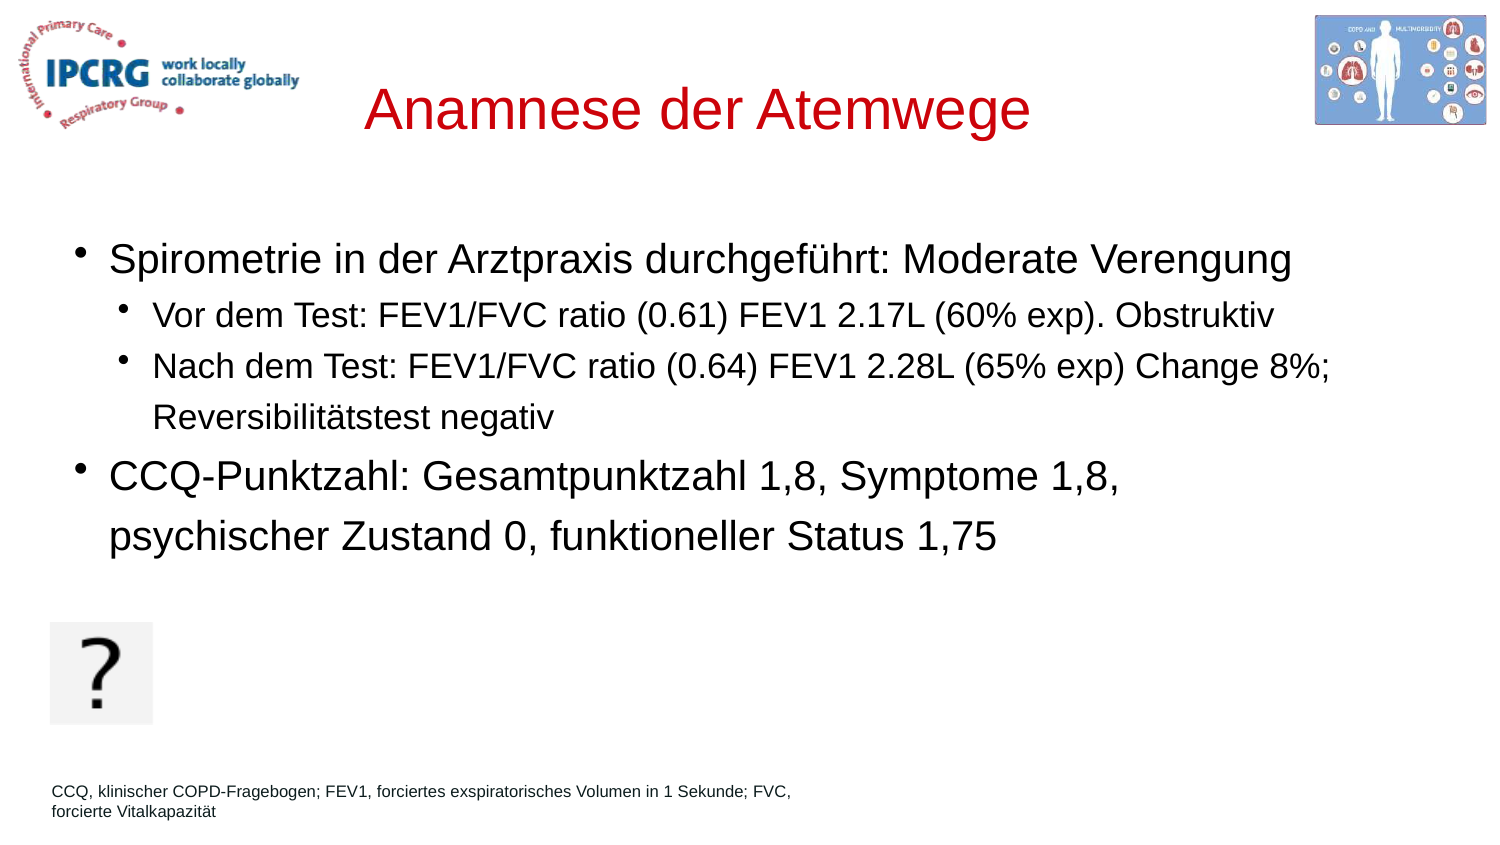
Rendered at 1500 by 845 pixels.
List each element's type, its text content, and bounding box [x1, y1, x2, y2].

picture [18, 20, 301, 130]
title Anamnese der Atemwege [362, 69, 1188, 213]
text_box [49, 622, 154, 725]
text_box Spirometrie in der Arztpraxis durchgeführt: Moderate Verengung Vor dem Test: FEV1/FVC ratio (0.61) FEV1 2.17L (60% exp). Obstruktiv Nach dem Test: FEV1/FVC ratio (0.64) FEV1 2.28L (65% exp) Change 8%; Reversibilitätstest negativ CCQ-Punktzahl: Gesamtpunktzahl 1,8, Symptome 1,8, psychischer Zustand 0, funktioneller Status 1,75 [67, 218, 1400, 559]
text_box [1314, 15, 1487, 125]
text_box CCQ, klinischer COPD-Fragebogen; FEV1, forciertes exspiratorisches Volumen in 1 Sekunde; FVC, forcierte Vitalkapazität [45, 778, 849, 843]
